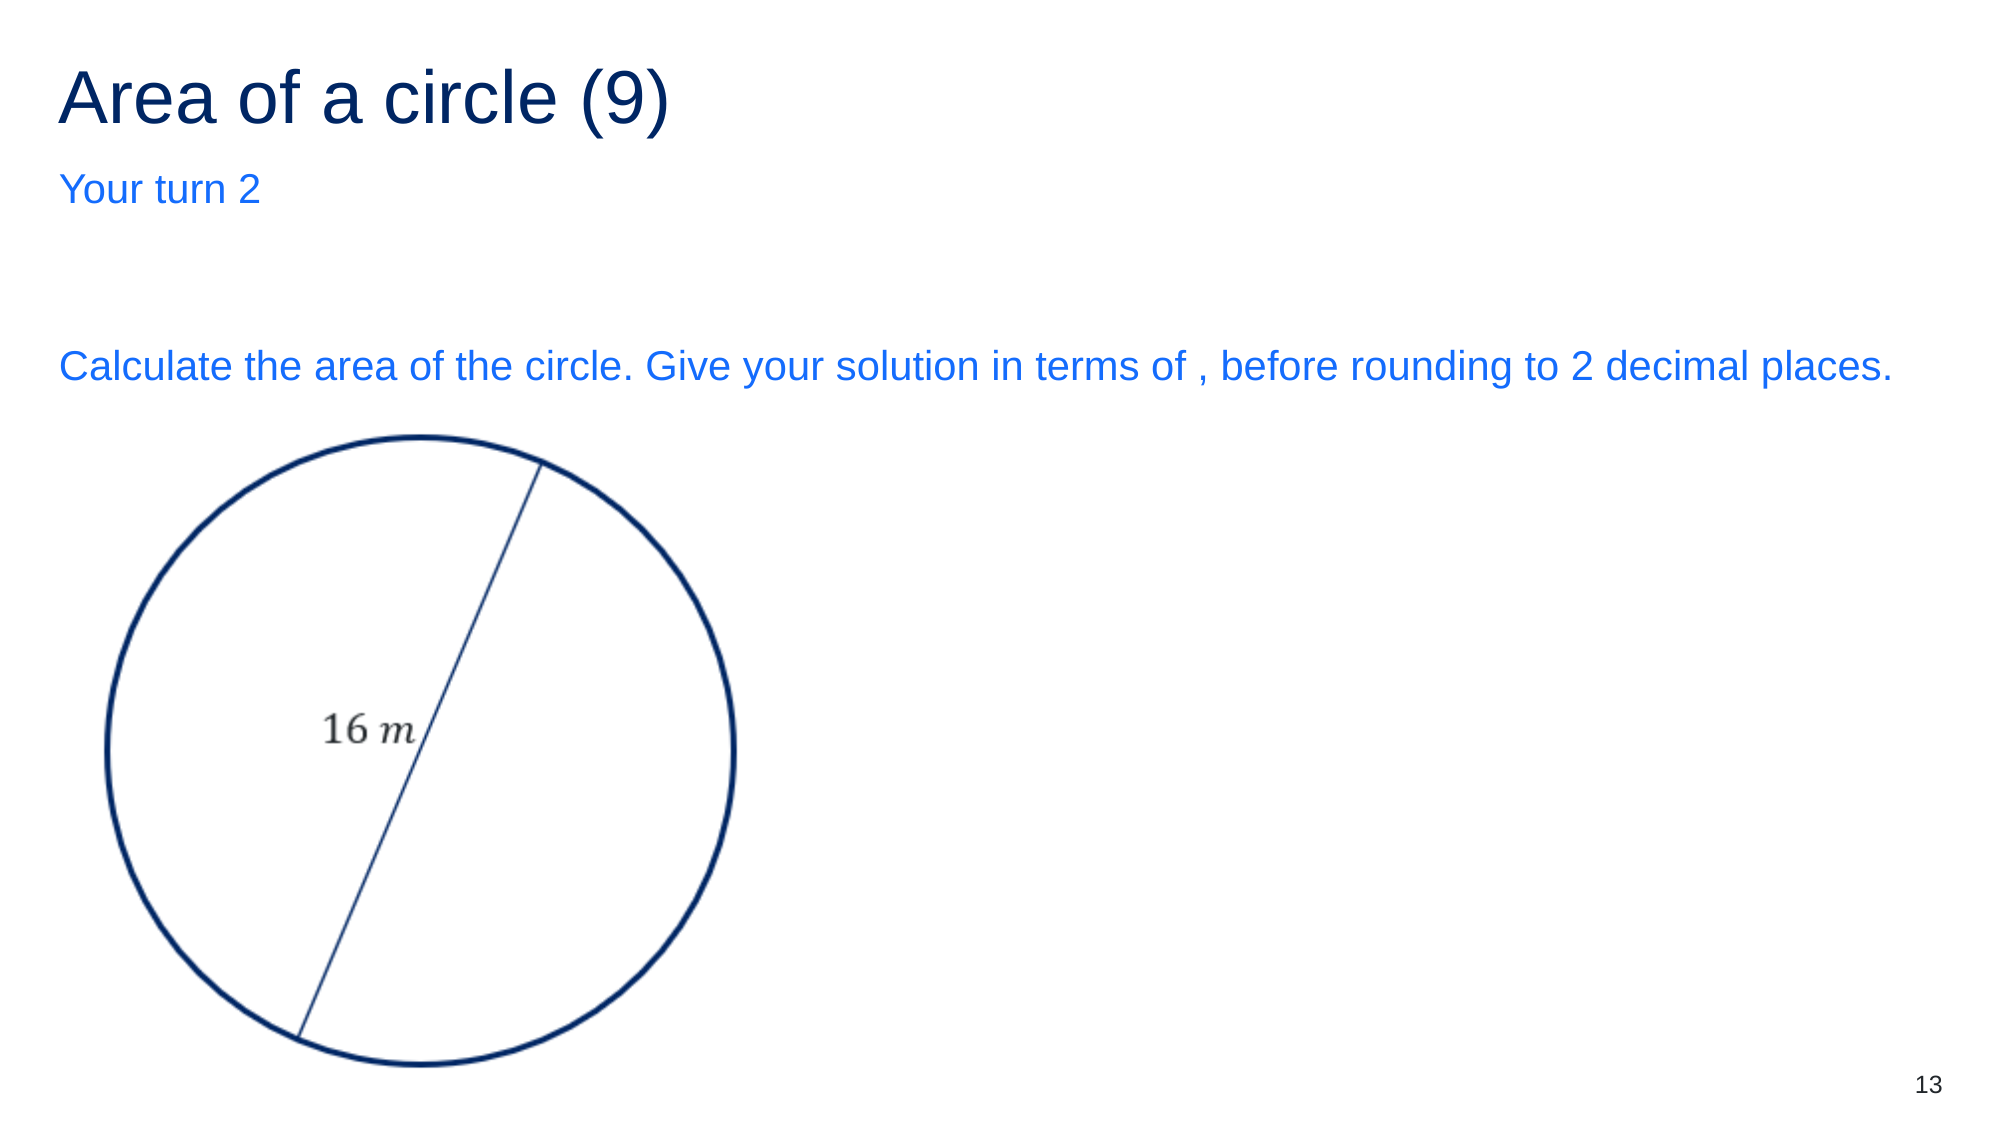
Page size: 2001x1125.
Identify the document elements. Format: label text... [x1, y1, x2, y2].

list Your turn 2 [59, 161, 1943, 212]
slide_number 13 [1824, 1068, 1943, 1099]
picture [59, 411, 789, 1098]
title Area of a circle (9) [59, 59, 1943, 149]
